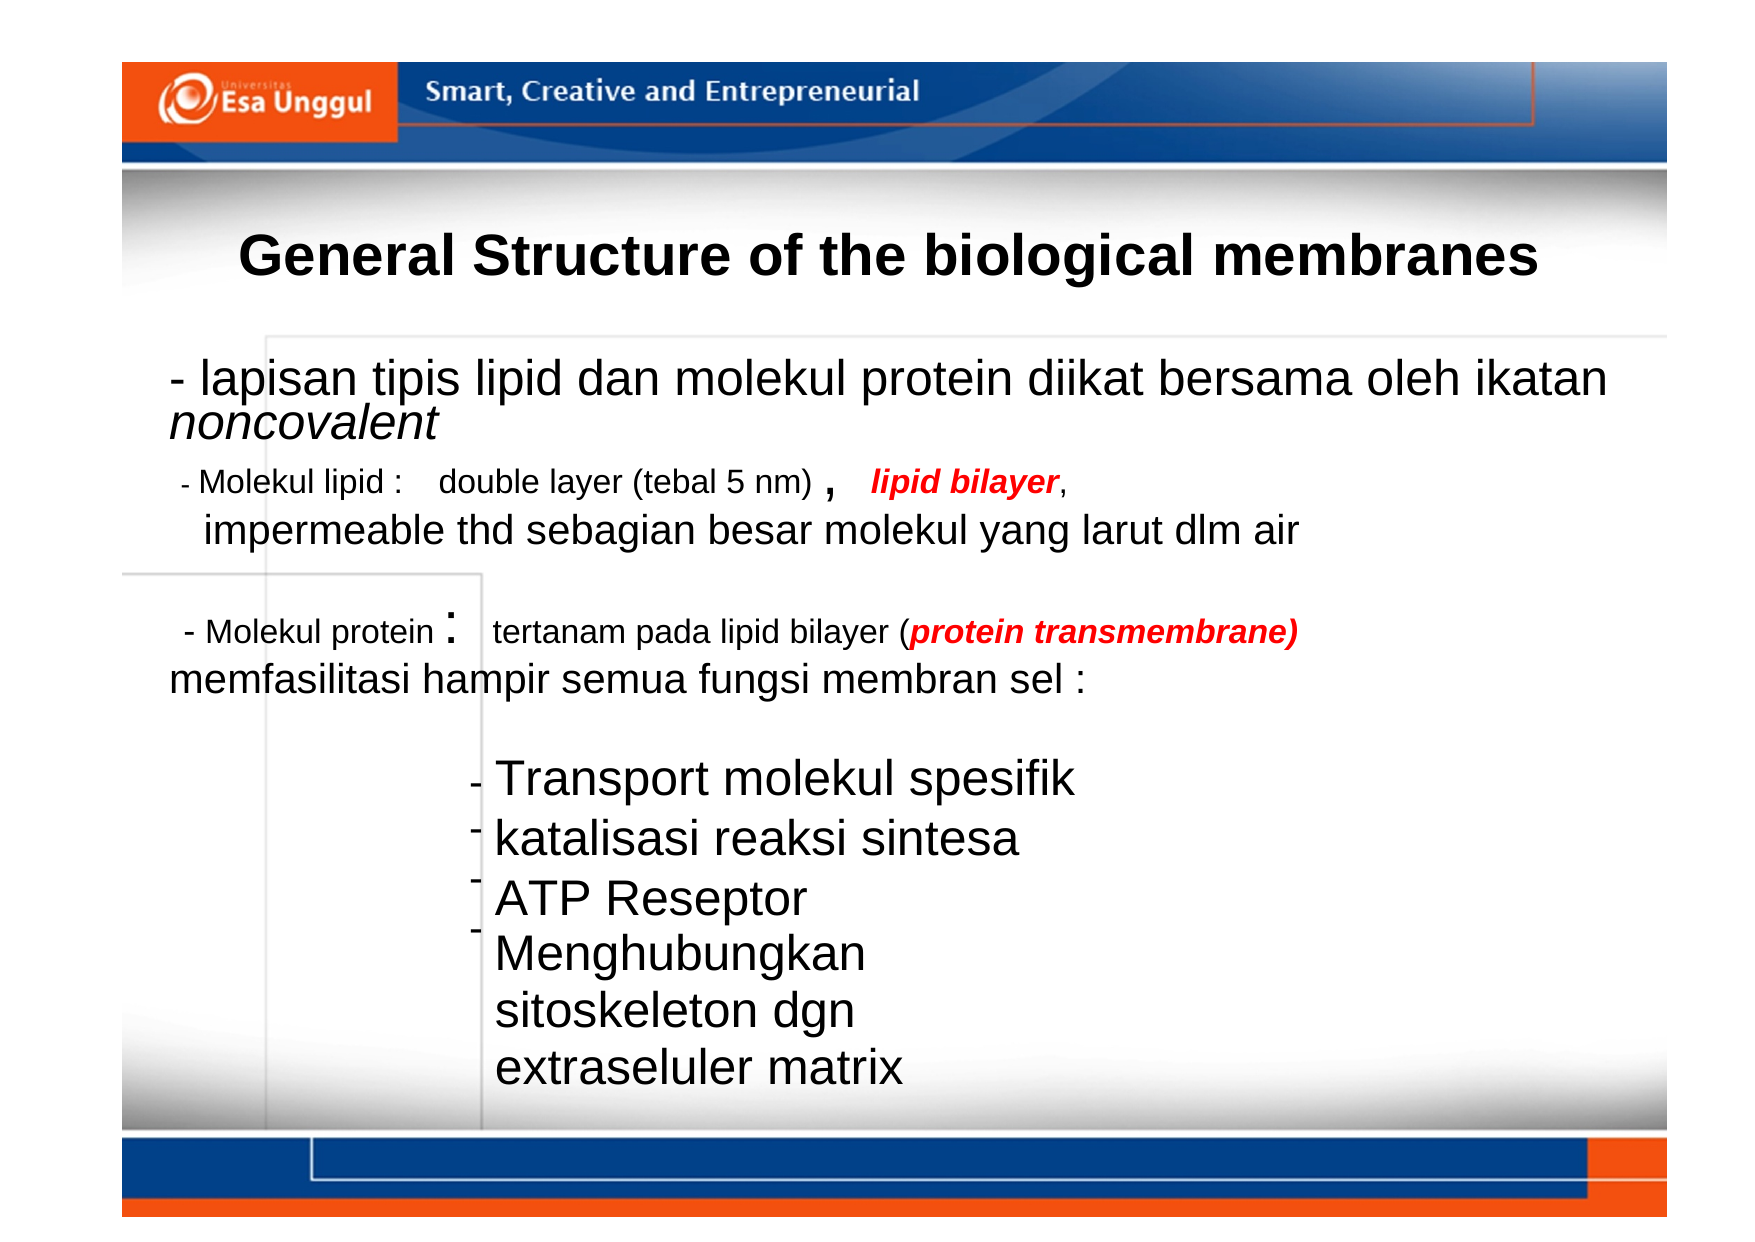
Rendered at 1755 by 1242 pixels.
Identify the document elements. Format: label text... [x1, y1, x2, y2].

text_box Transport molekul spesifik katalisasi reaksi sintesa ATP Reseptor Menghubungkan sitoskeleton dgn extraseluler matrix [492, 760, 1455, 957]
text_box General Structure of the biological membranes [236, 225, 1551, 289]
text_box - lapisan tipis lipid dan molekul protein diikat bersama oleh ikatan noncovalent [167, 360, 1620, 407]
picture [122, 36, 1667, 1217]
text_box - Molekul lipid : double layer (tebal 5 nm) , lipid bilayer, impermeable thd sebagian besar molekul yang larut dlm air [178, 460, 1540, 557]
text_box - - - - [467, 760, 492, 957]
text_box - Molekul protein : tertanam pada lipid bilayer (protein transmembrane) memfasilitasi hampir semua fungsi membran sel : [167, 610, 1519, 707]
